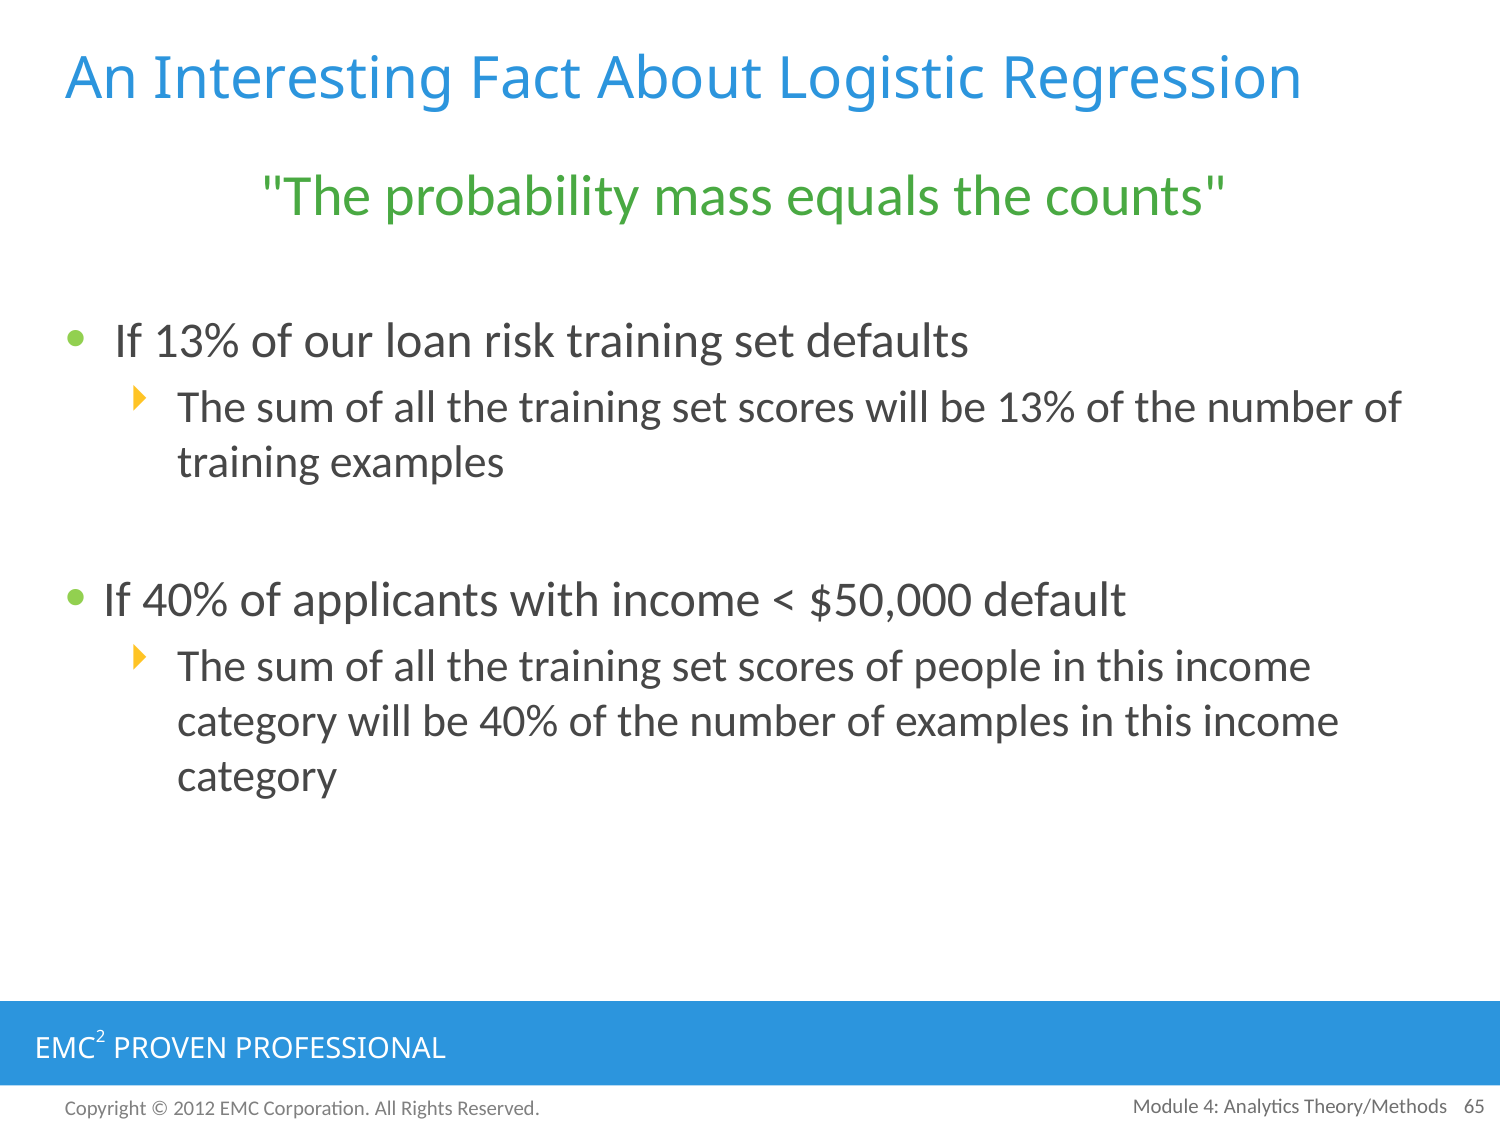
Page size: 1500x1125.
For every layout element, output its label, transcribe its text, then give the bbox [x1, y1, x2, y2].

list "The probability mass equals the counts" If 13% of our loan risk training set defaults The sum of all the training set scores will be 13% of the number of training examples If 40% of applicants with income < $50,000 default The sum of all the training set scores of people in this income category will be 40% of the number of examples in this income category [49, 149, 1438, 1001]
title An Interesting Fact About Logistic Regression [49, 12, 1438, 138]
footer Module 4: Analytics Theory/Methods [774, 1087, 1463, 1125]
slide_number 65 [1463, 1087, 1500, 1125]
